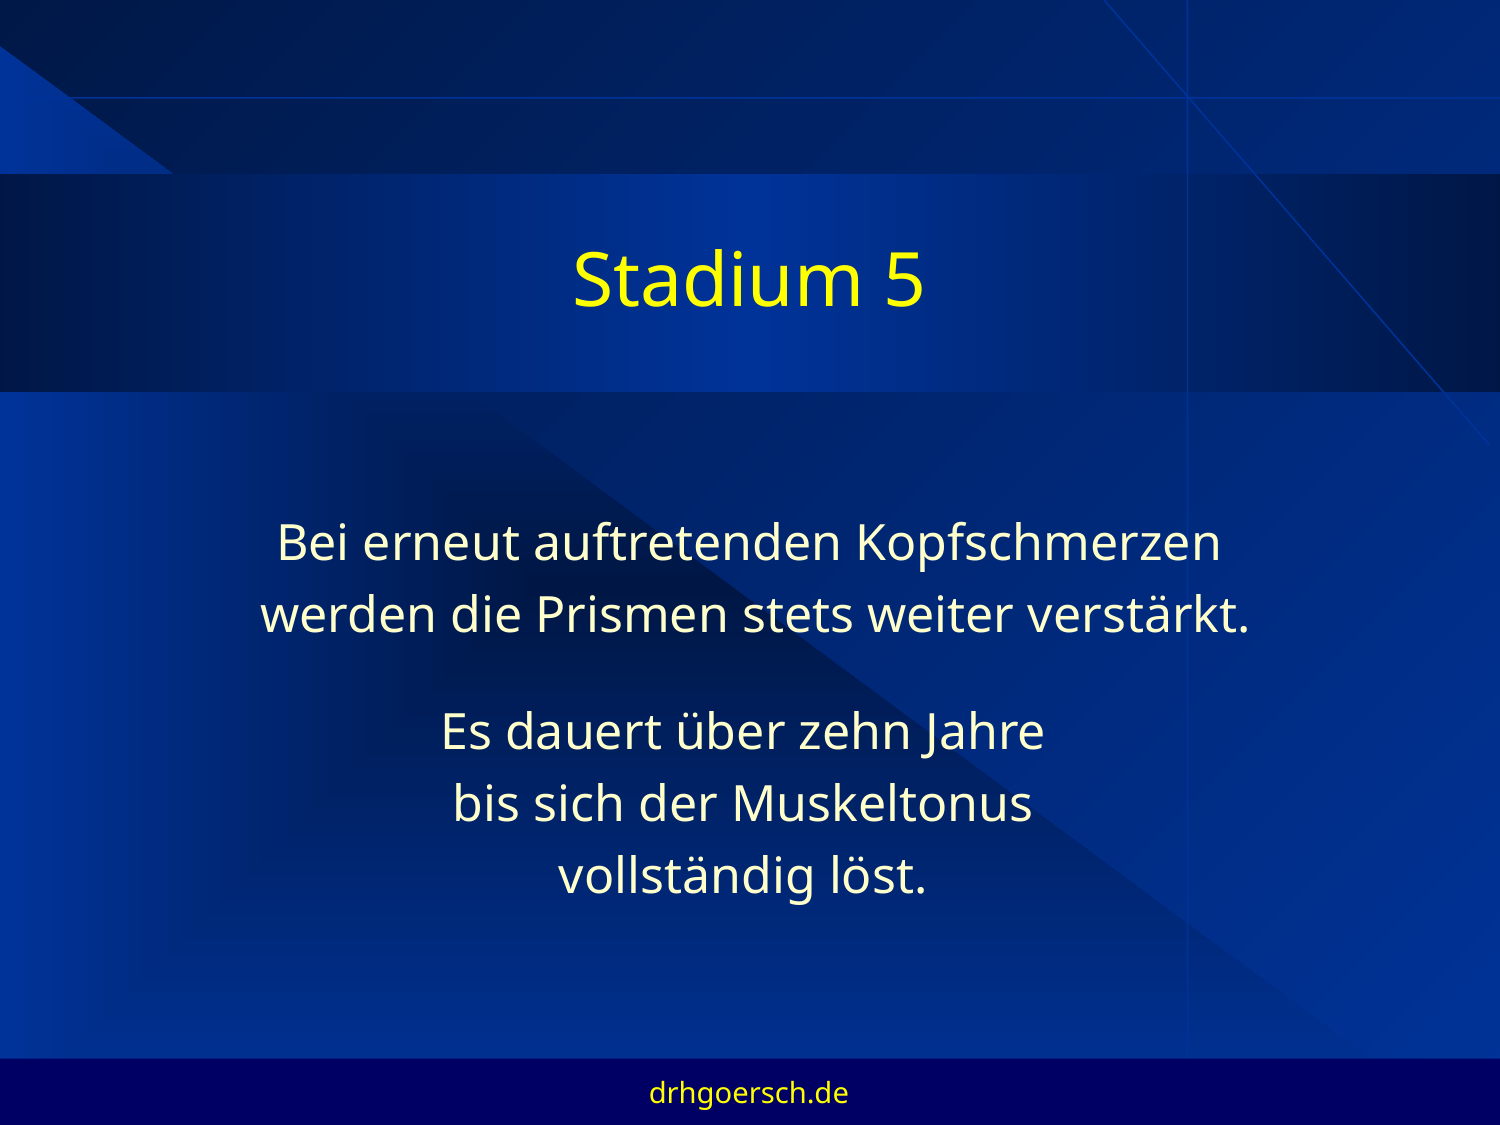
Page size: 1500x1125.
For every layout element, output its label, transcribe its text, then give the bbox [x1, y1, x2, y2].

text_box Es dauert über zehn Jahre bis sich der Muskeltonus vollständig löst. [0, 679, 1500, 926]
title Stadium 5 [0, 191, 1500, 330]
list Bei erneut auftretenden Kopfschmerzen werden die Prismen stets weiter verstärkt. [64, 490, 1448, 669]
text_box drhgoersch.de [0, 1058, 1500, 1125]
